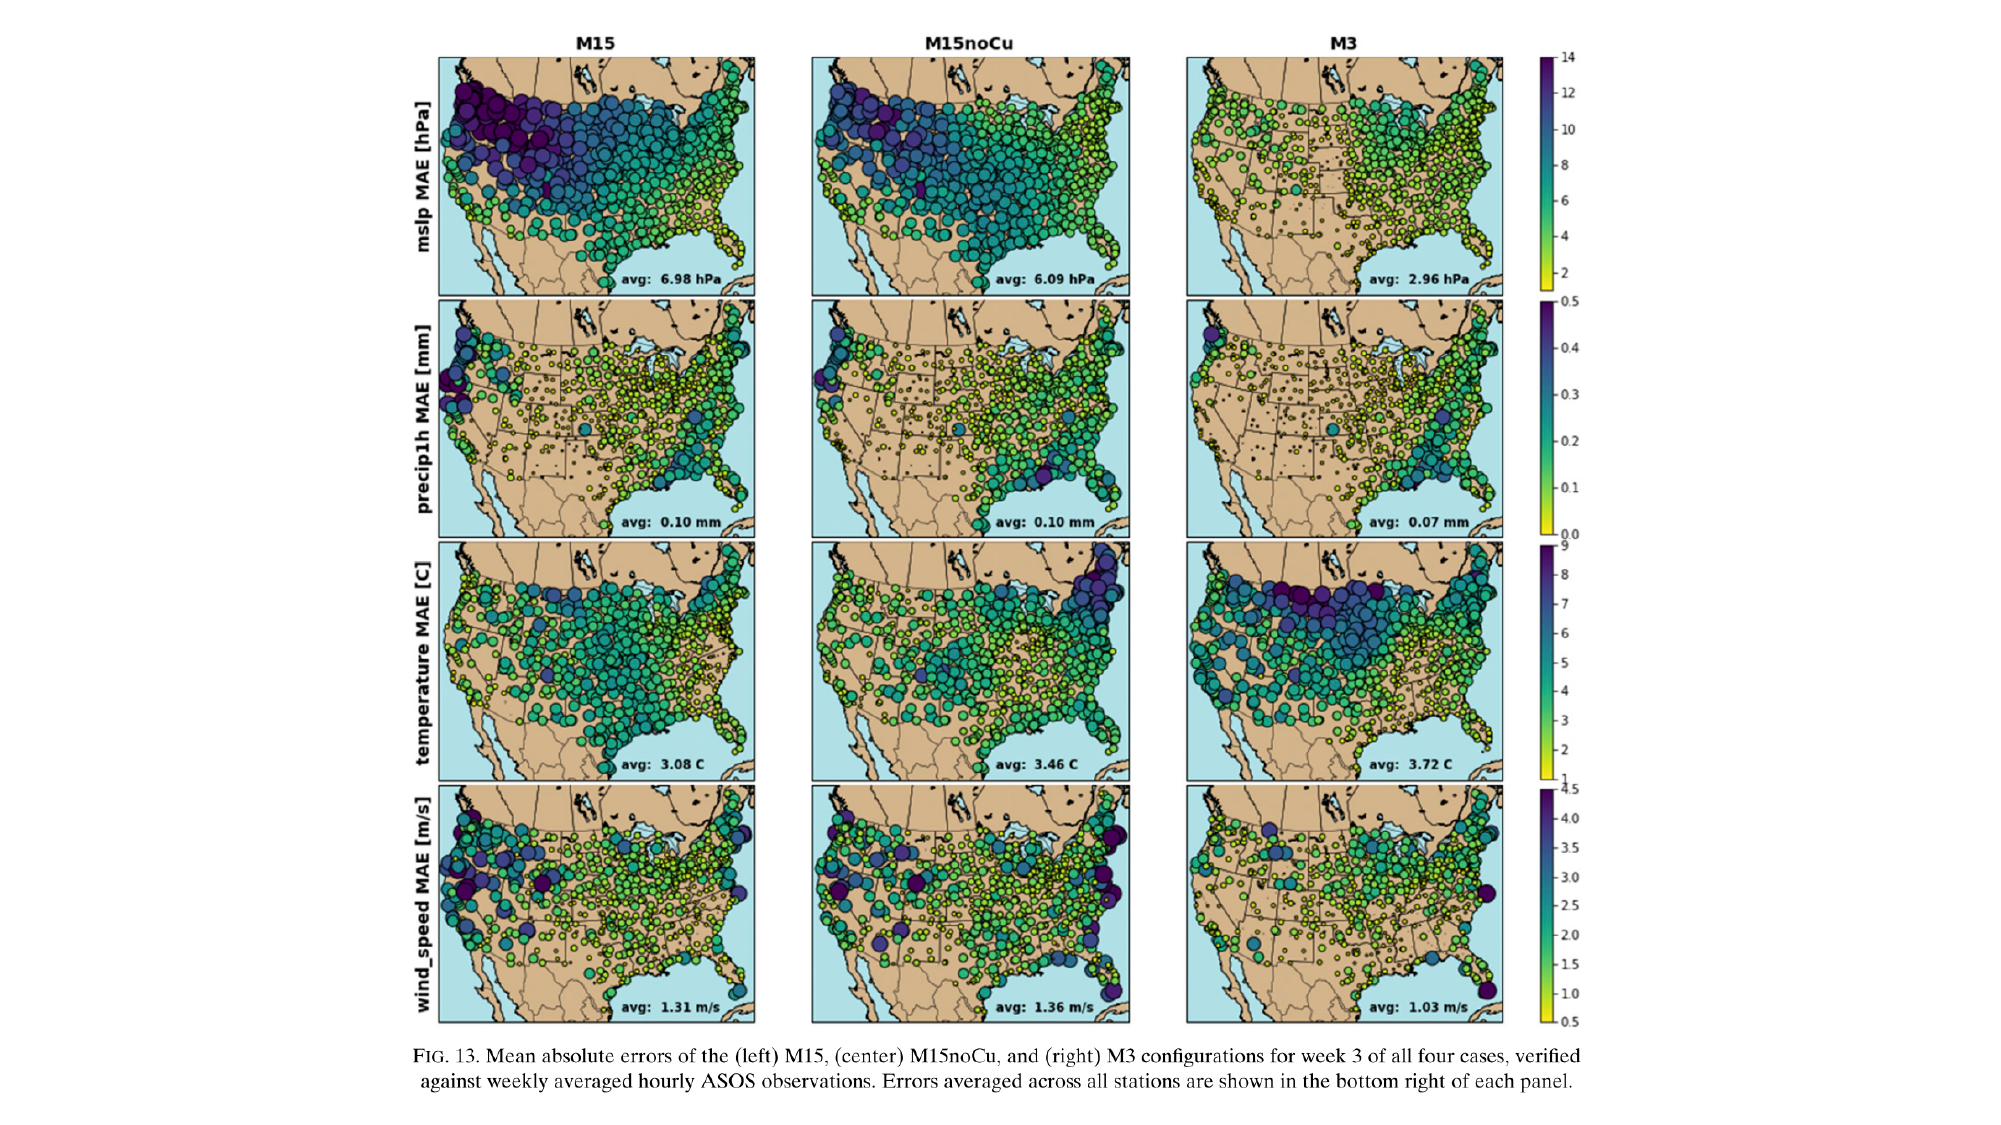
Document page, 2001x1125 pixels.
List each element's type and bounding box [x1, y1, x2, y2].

picture [398, 26, 1602, 1098]
